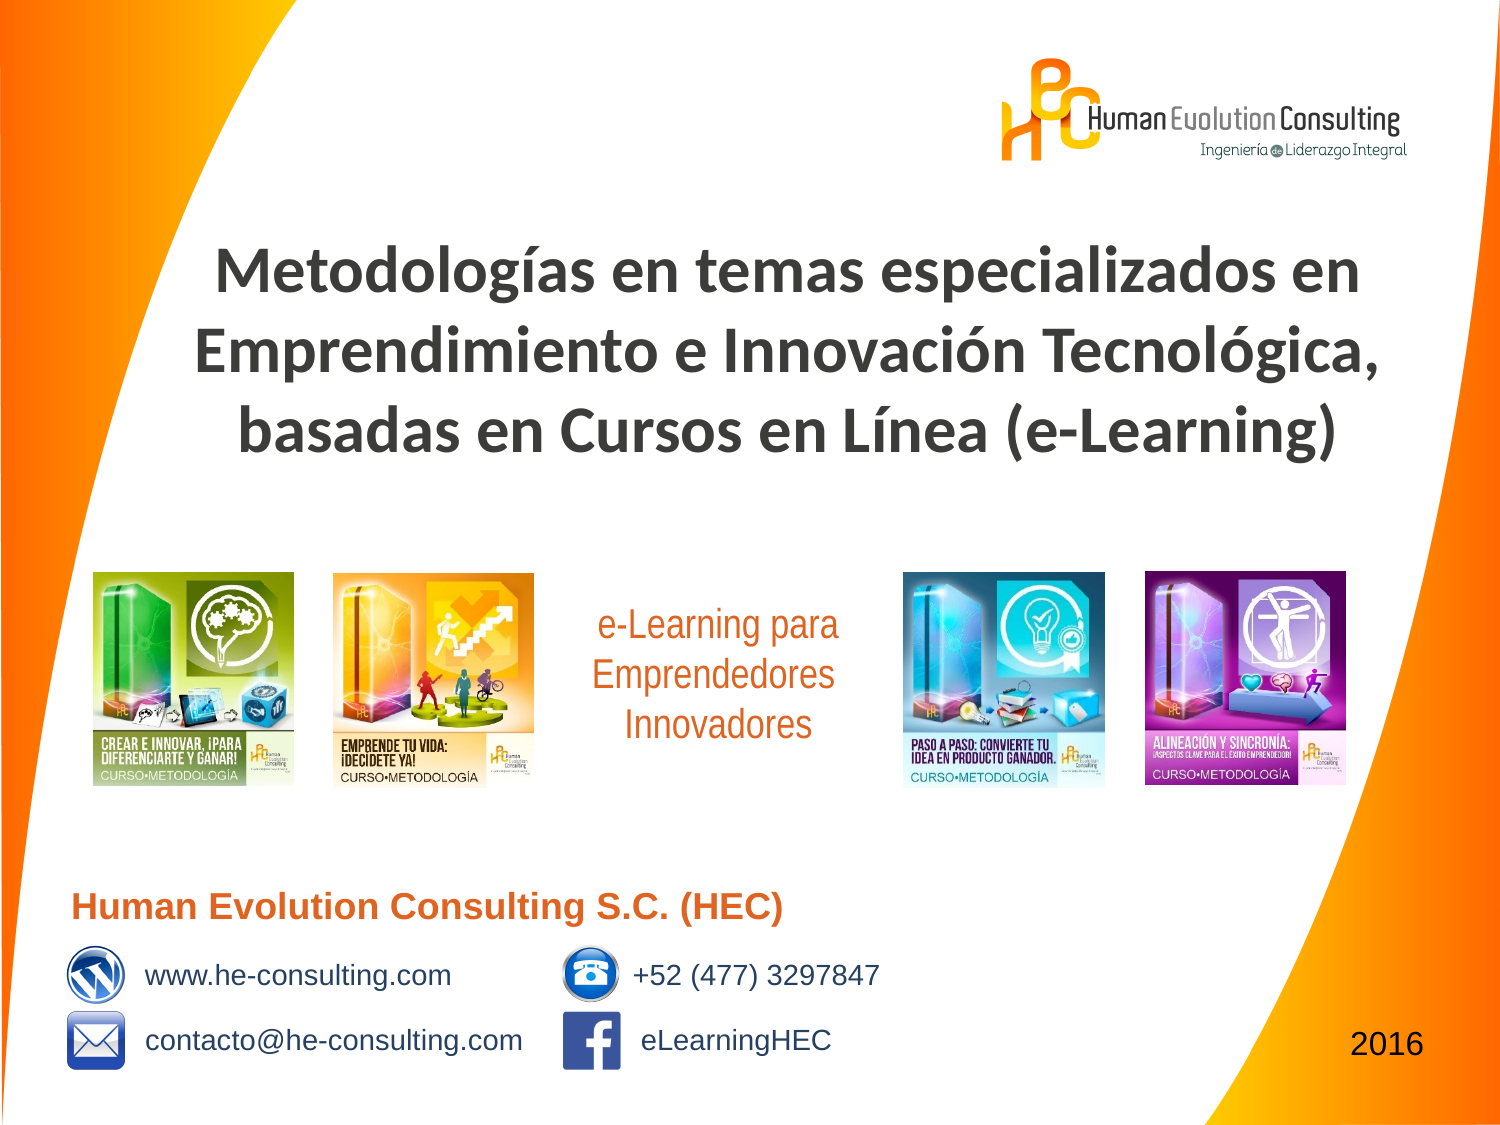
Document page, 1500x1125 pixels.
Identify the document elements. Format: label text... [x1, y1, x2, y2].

text_box Metodologías en temas especializados en Emprendimiento e Innovación Tecnológica, basadas en Cursos en Línea (e-Learning) [144, 218, 1433, 474]
text_box 2016 [1283, 1014, 1491, 1070]
picture [0, 0, 1500, 1125]
text_box e-Learning para Emprendedores Innovadores [538, 589, 898, 755]
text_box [52, 874, 1040, 1114]
